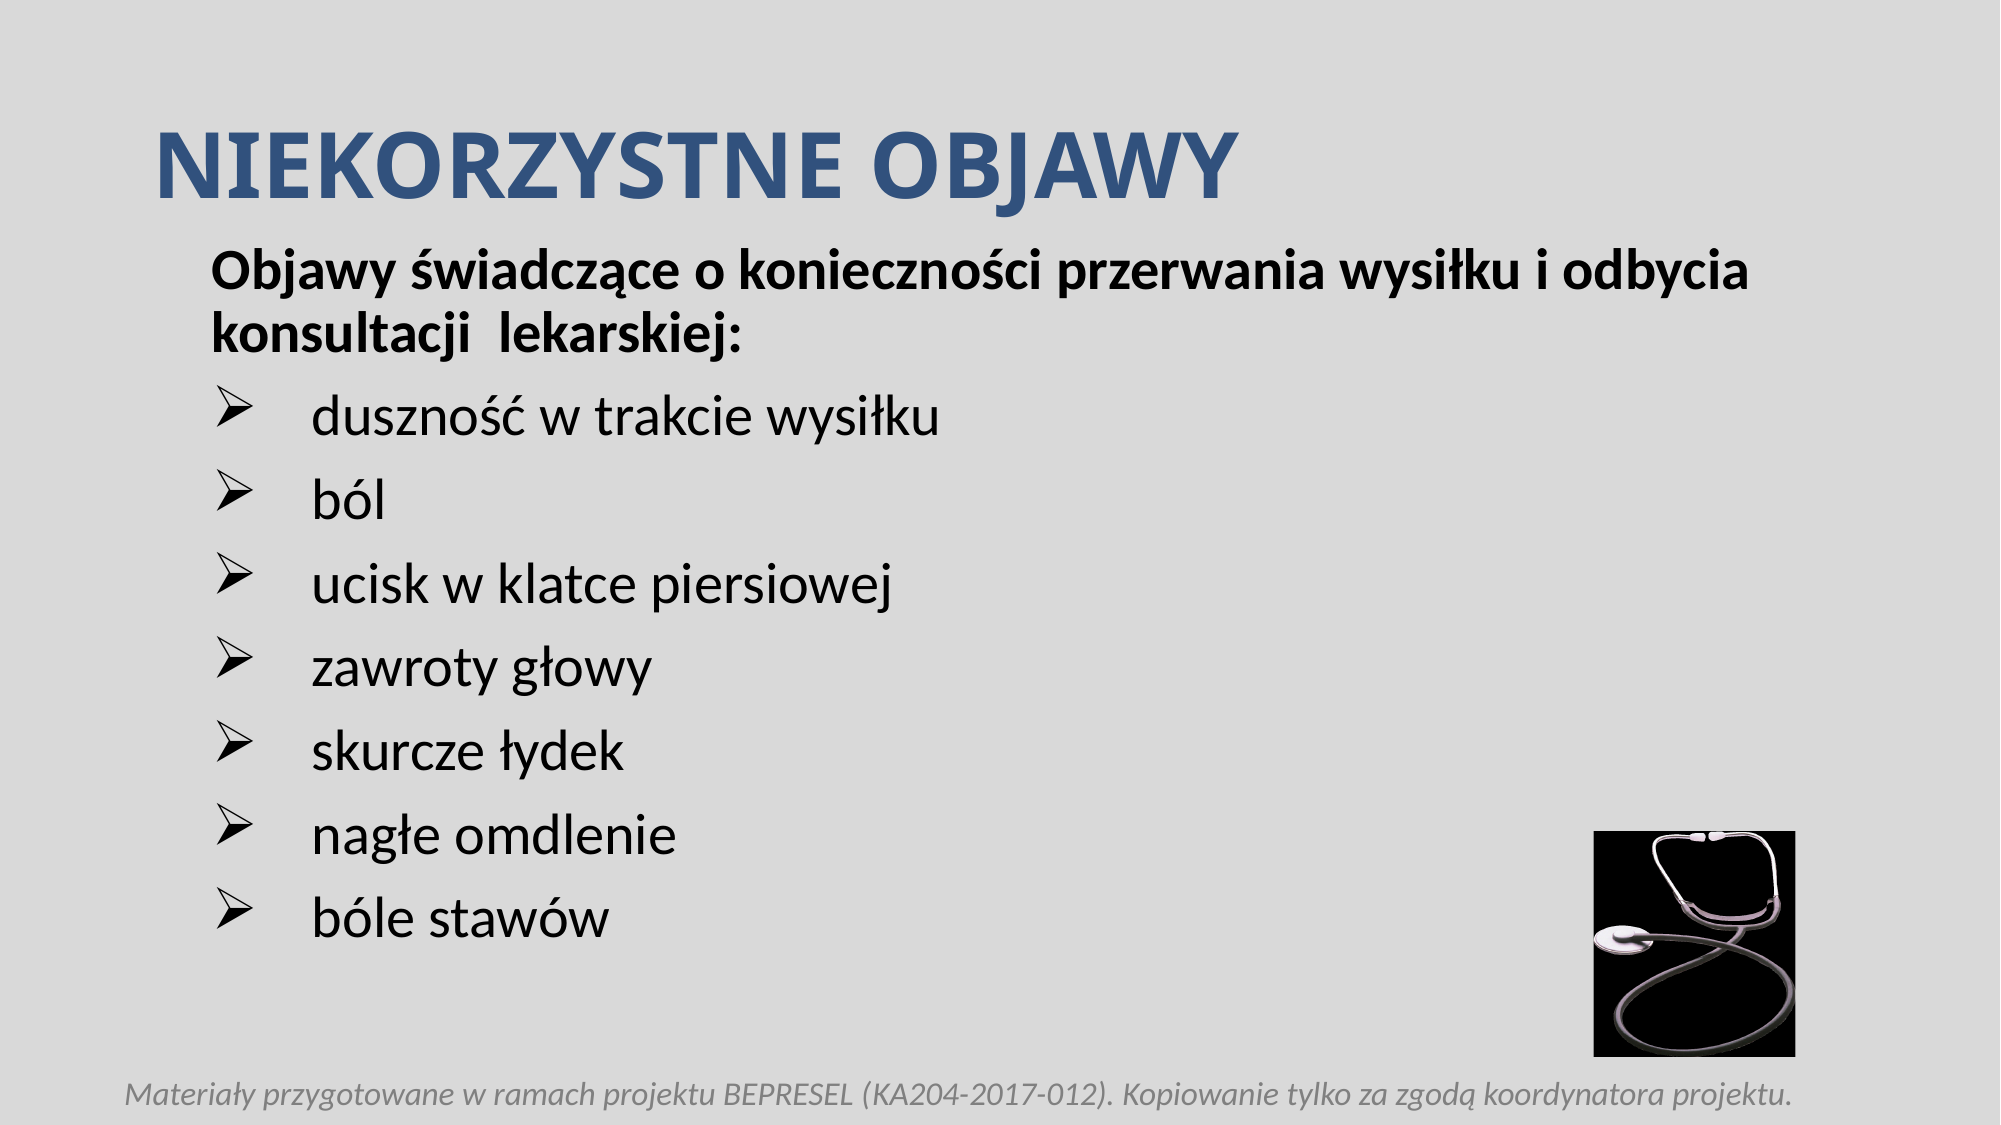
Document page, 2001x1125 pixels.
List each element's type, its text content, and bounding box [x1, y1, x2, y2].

title NIEKORZYSTNE OBJAWY [137, 59, 1863, 278]
picture [1593, 831, 1796, 1057]
text_box Materiały przygotowane w ramach projektu BEPRESEL (KA204-2017-012). Kopiowanie tylko za zgodą koordynatora projektu. [109, 1064, 1985, 1120]
list Objawy świadczące o konieczności przerwania wysiłku i odbycia konsultacji lekarskiej: duszność w trakcie wysiłku ból ucisk w klatce piersiowej zawroty głowy skurcze łydek nagłe omdlenie bóle stawów [196, 231, 1897, 982]
